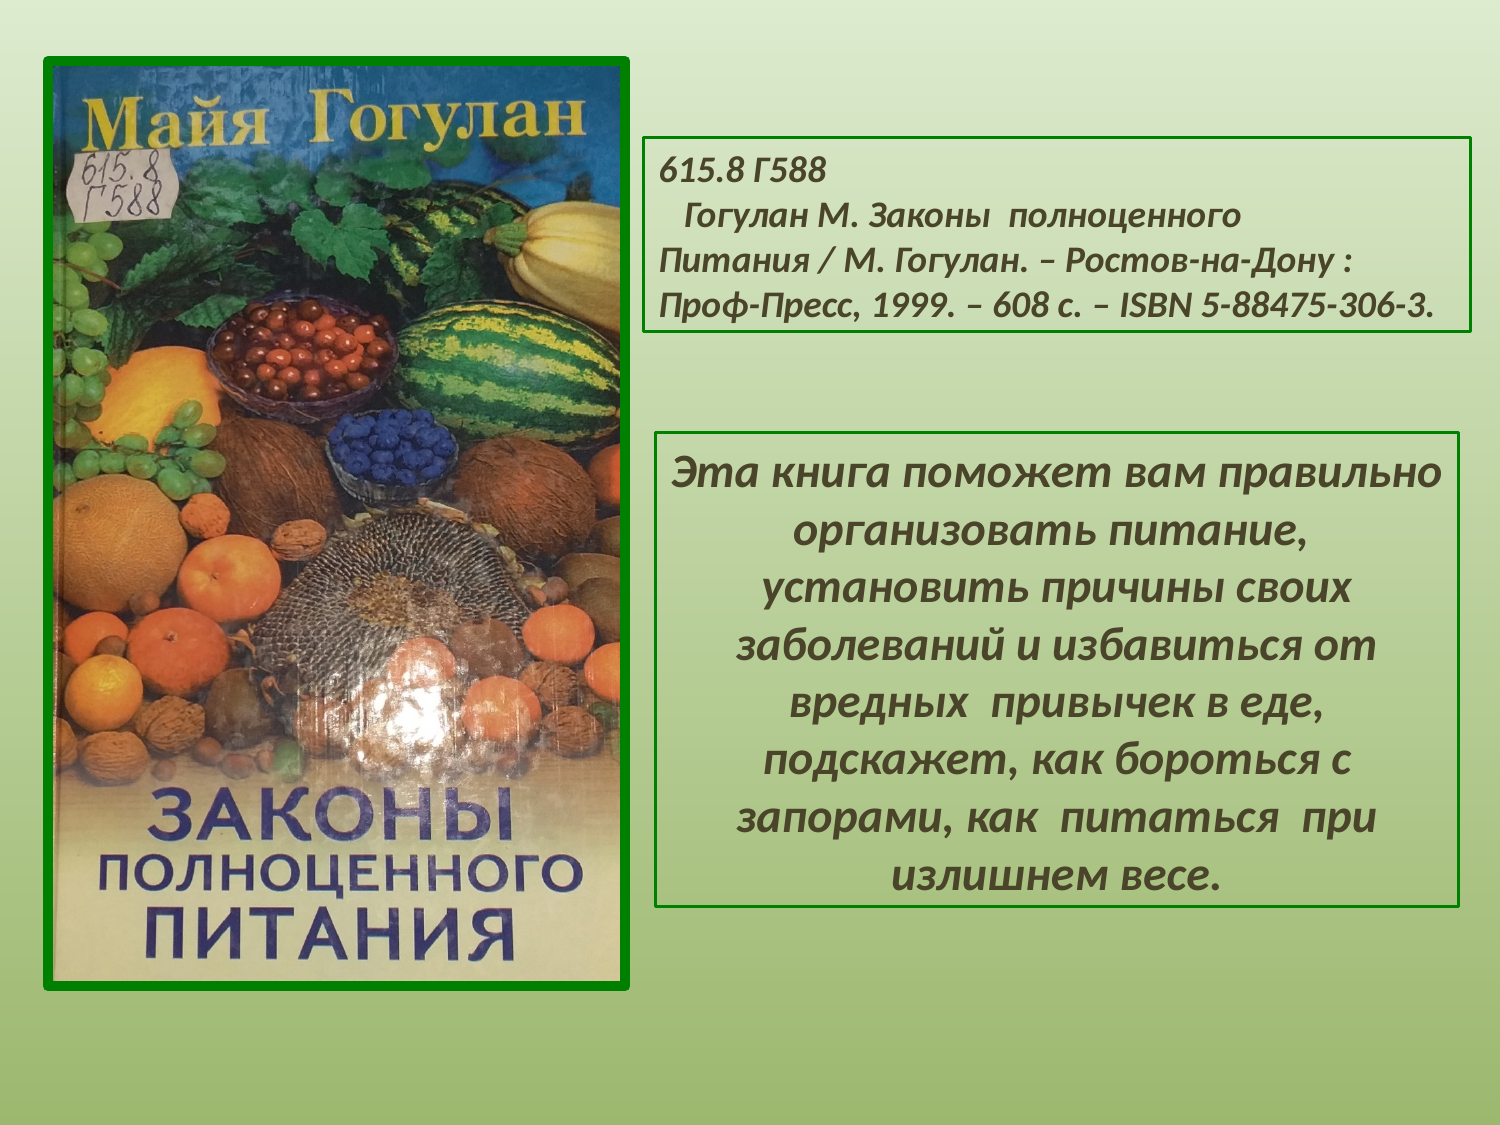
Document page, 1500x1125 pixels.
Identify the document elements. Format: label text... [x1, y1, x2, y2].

text_box Эта книга поможет вам правильно организовать питание, установить причины своих заболеваний и избавиться от вредных привычек в еде, подскажет, как бороться с запорами, как питаться при излишнем весе. [655, 432, 1459, 907]
picture [52, 66, 621, 982]
text_box 615.8 Г588 Гогулан М. Законы полноценного Питания / М. Гогулан. – Ростов-на-Дону : Проф-Пресс, 1999. – 608 с. – ISBN 5-88475-306-3. [643, 137, 1471, 332]
